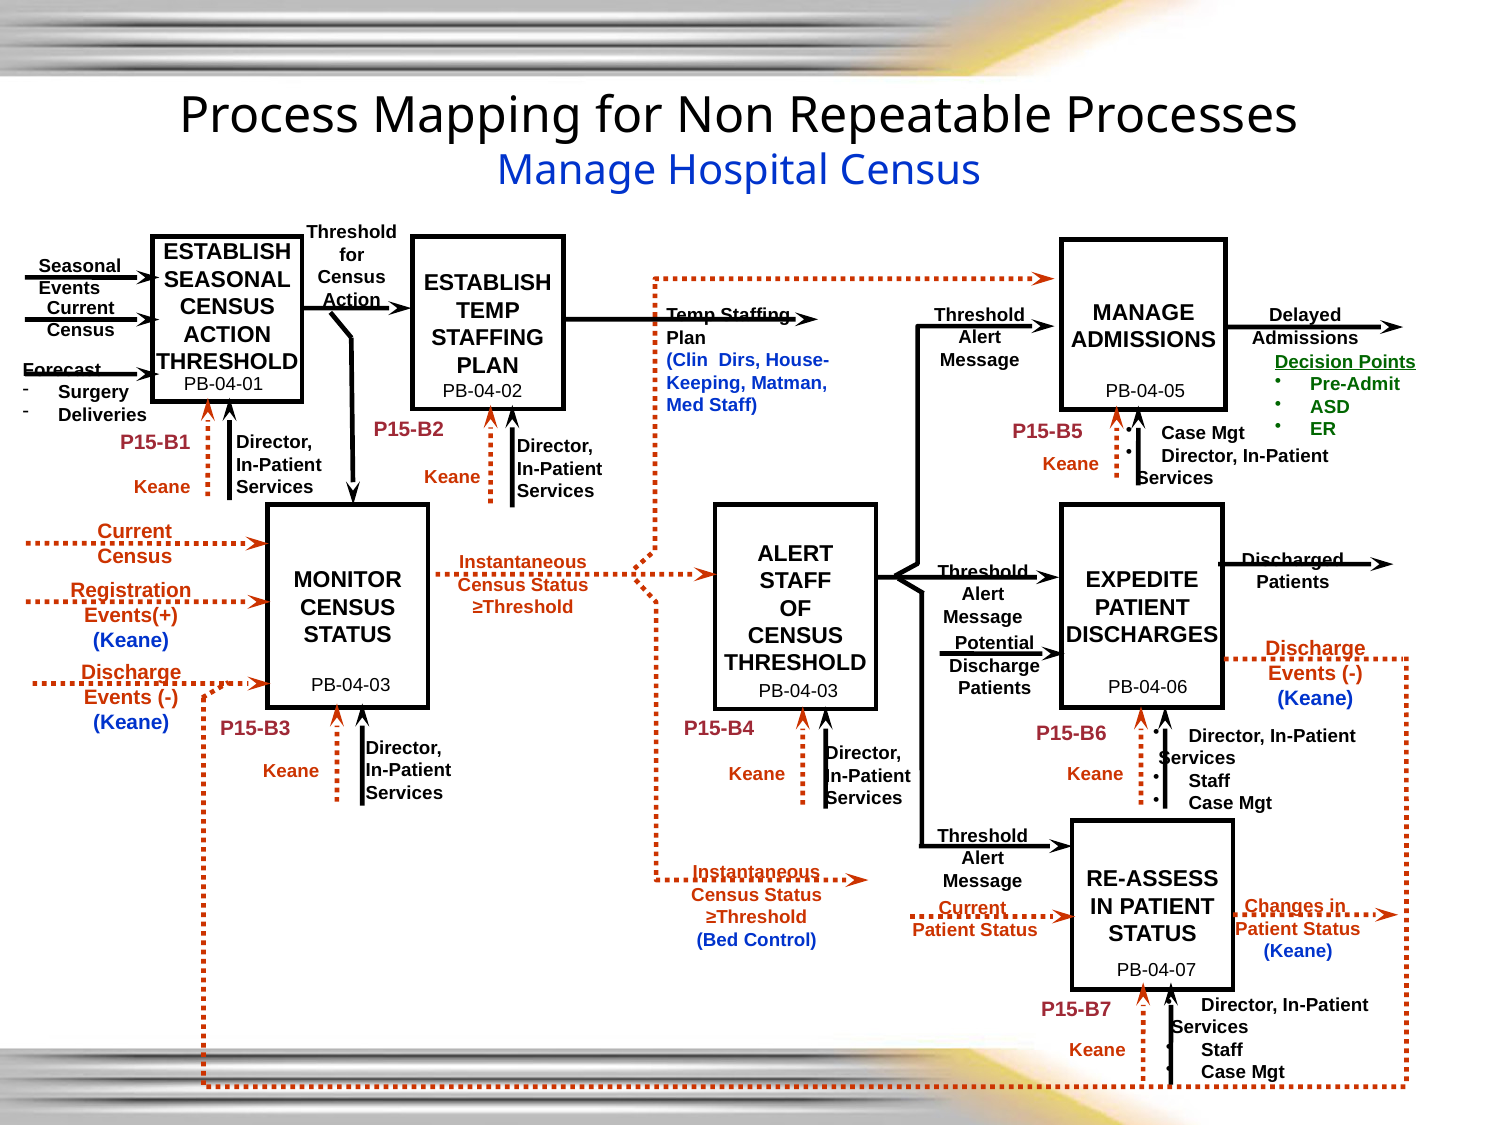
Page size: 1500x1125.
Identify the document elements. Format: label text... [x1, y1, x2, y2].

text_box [24, 212, 1427, 1087]
picture [0, 0, 1500, 1125]
text_box Process Mapping for Non Repeatable Processes Manage Hospital Census [164, 75, 1314, 200]
